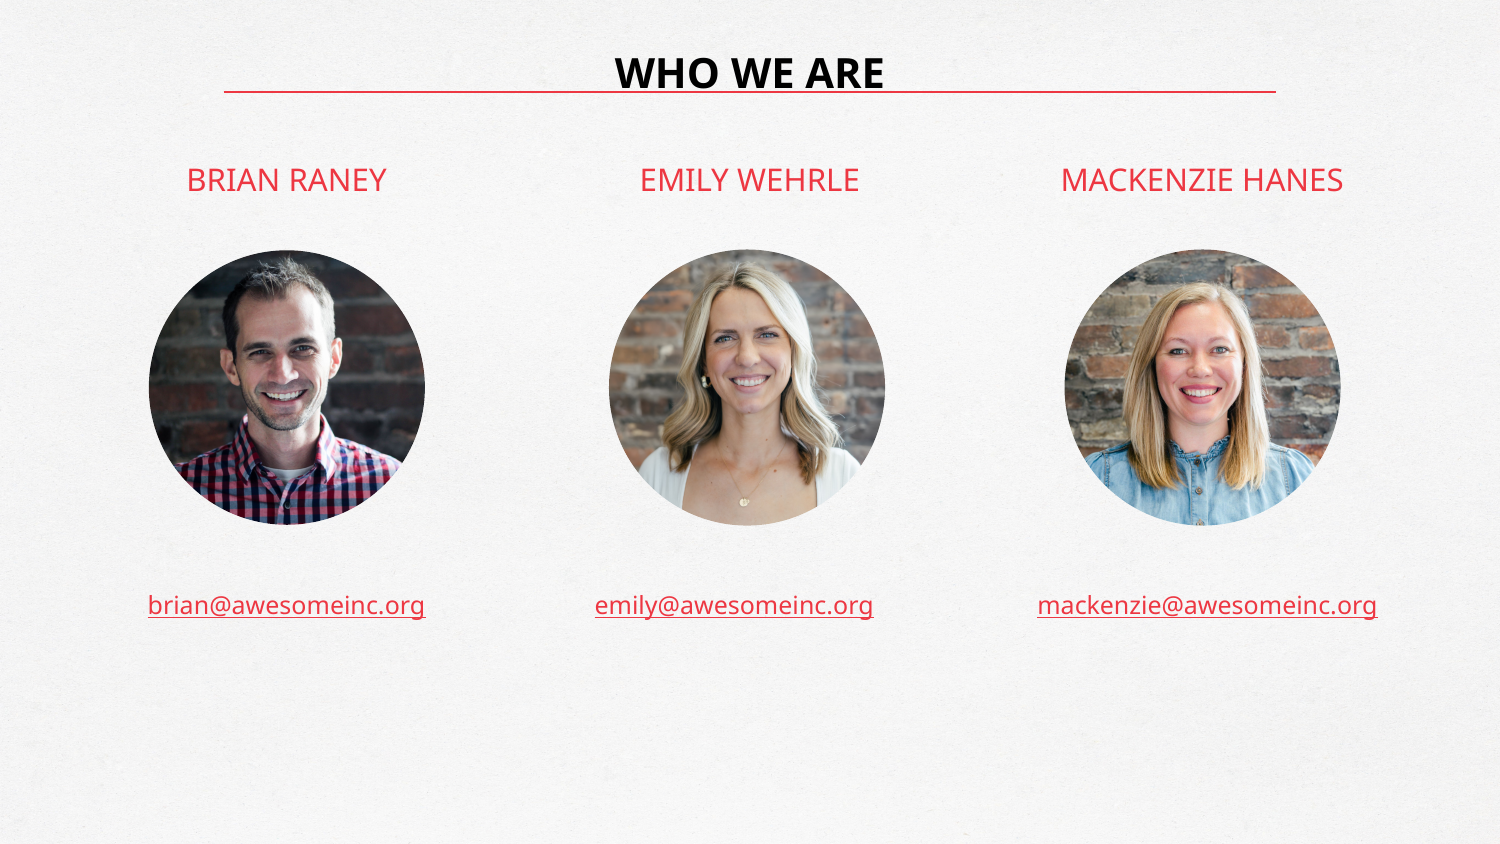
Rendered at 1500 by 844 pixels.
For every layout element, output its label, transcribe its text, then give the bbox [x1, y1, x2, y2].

text_box WHO WE ARE [247, 47, 1253, 91]
text_box BRIAN RANEY [44, 145, 466, 215]
picture [0, 0, 1500, 844]
text_box EMILY WEHRLE [466, 145, 919, 215]
text_box MACKENZIE HANES [919, 145, 1486, 215]
text_box emily@awesomeinc.org [524, 566, 945, 647]
text_box brian@awesomeinc.org [92, 571, 481, 642]
text_box mackenzie@awesomeinc.org [975, 563, 1441, 650]
